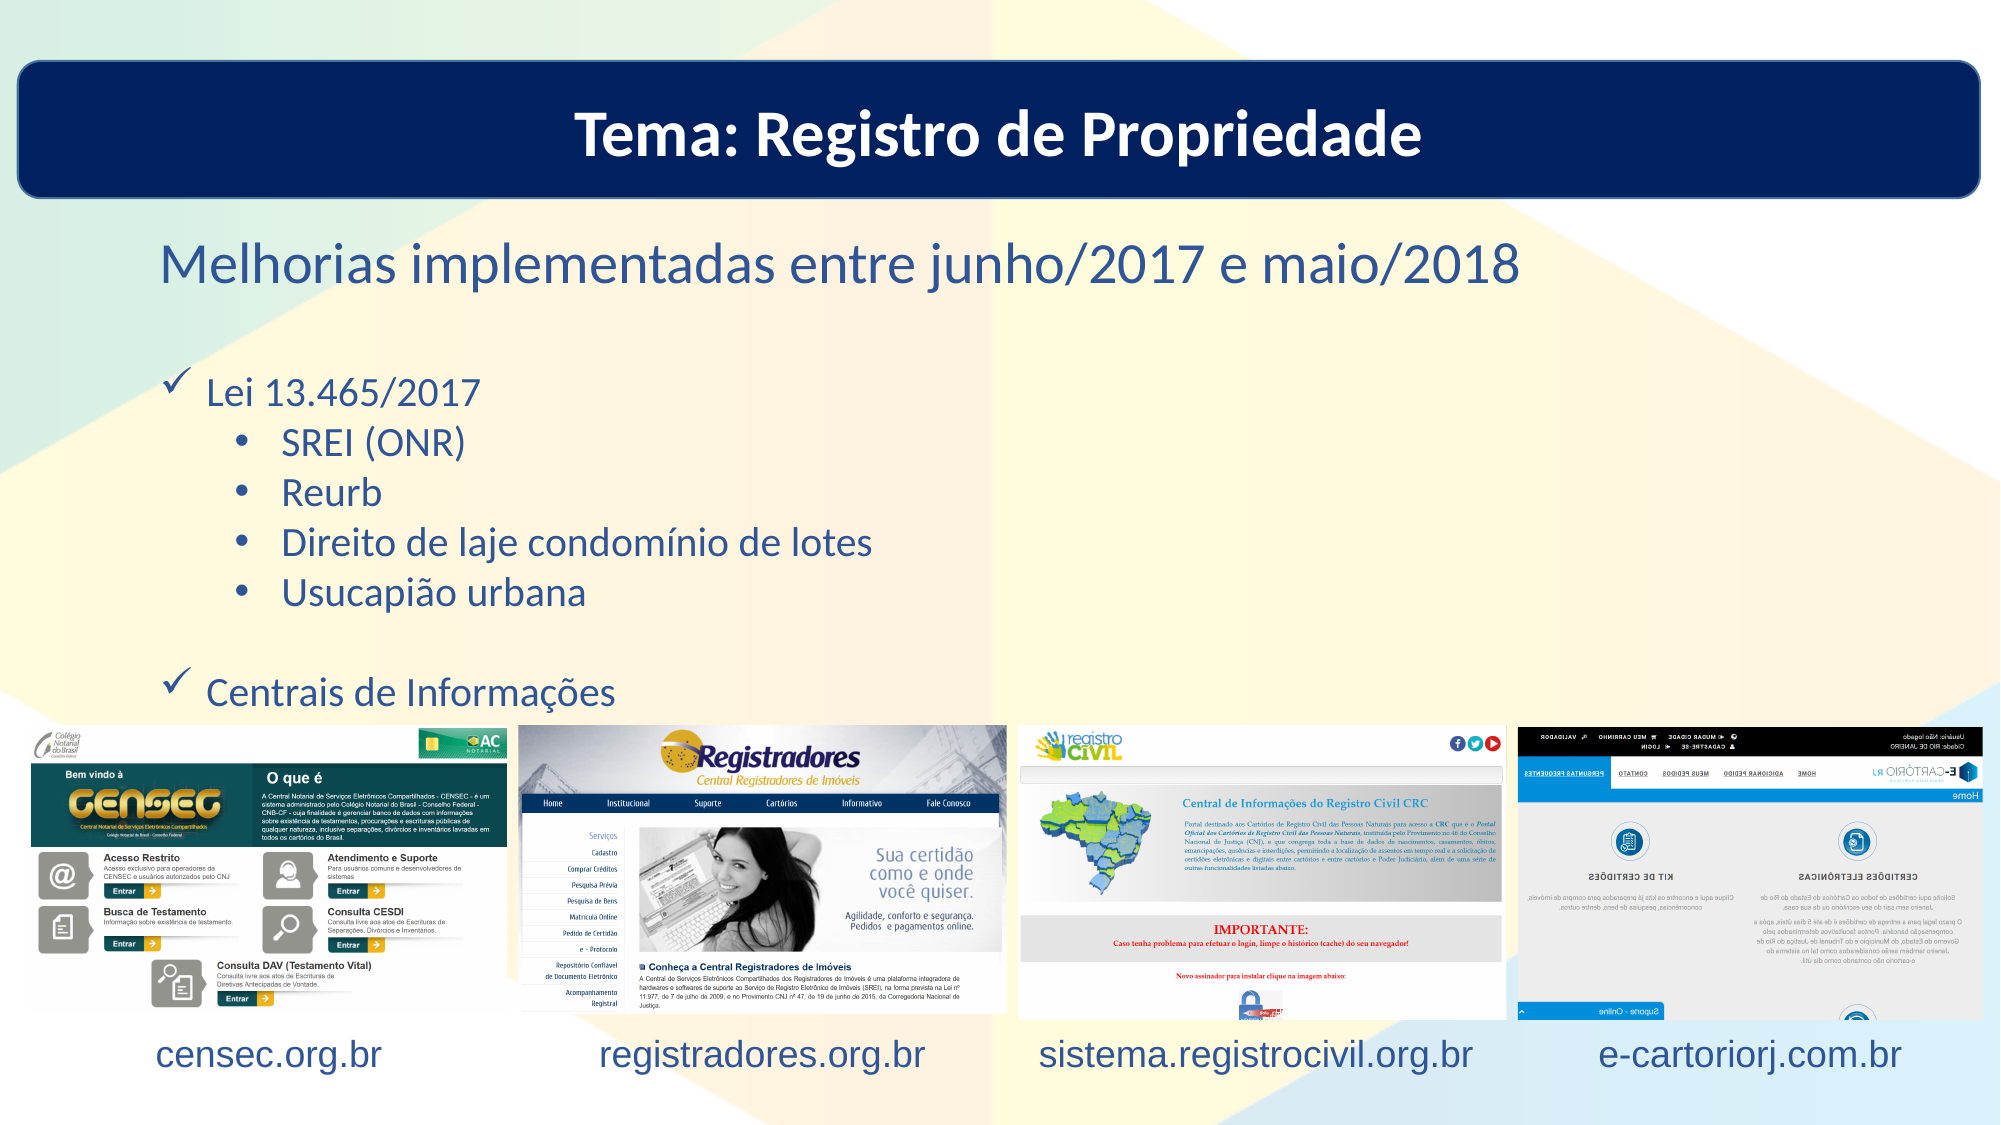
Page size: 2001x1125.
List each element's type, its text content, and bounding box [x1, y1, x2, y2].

picture [1018, 725, 1507, 1020]
text_box sistema.registrocivil.org.br [1012, 1022, 1501, 1082]
text_box registradores.org.br [518, 1022, 1007, 1083]
text_box Tema: Registro de Propriedade [16, 59, 1981, 200]
text_box Melhorias implementadas entre junho/2017 e maio/2018 Lei 13.465/2017 SREI (ONR) Reurb Direito de laje condomínio de lotes Usucapião urbana Centrais de Informações [144, 217, 1867, 1125]
picture [518, 725, 1007, 1014]
text_box censec.org.br [31, 1022, 507, 1082]
picture [0, 0, 2000, 1125]
text_box e-cartoriorj.com.br [1506, 1022, 1995, 1082]
